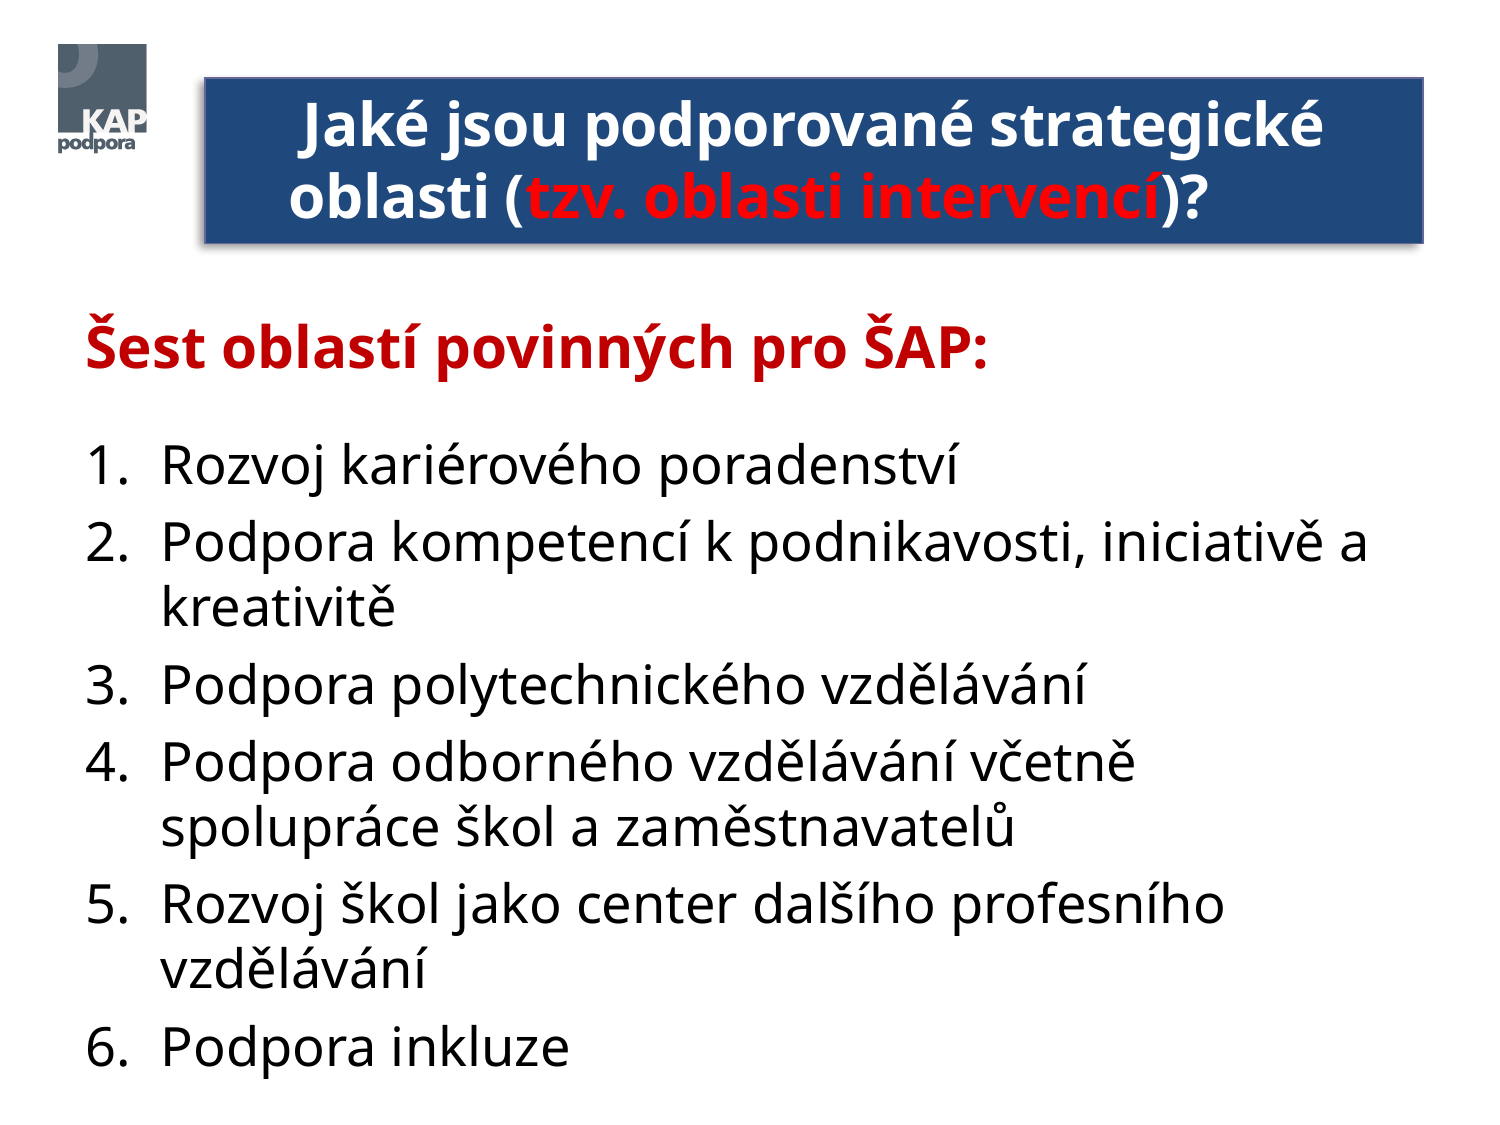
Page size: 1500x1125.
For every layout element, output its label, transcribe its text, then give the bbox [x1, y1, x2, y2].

text_box Jaké jsou podporované strategické oblasti (tzv. oblasti intervencí)? [204, 78, 1424, 244]
text_box Šest oblastí povinných pro ŠAP: Rozvoj kariérového poradenství Podpora kompetencí k podnikavosti, iniciativě a kreativitě Podpora polytechnického vzdělávání Podpora odborného vzdělávání včetně spolupráce škol a zaměstnavatelů Rozvoj škol jako center dalšího profesního vzdělávání Podpora inkluze [70, 302, 1447, 1125]
picture [0, 0, 206, 177]
